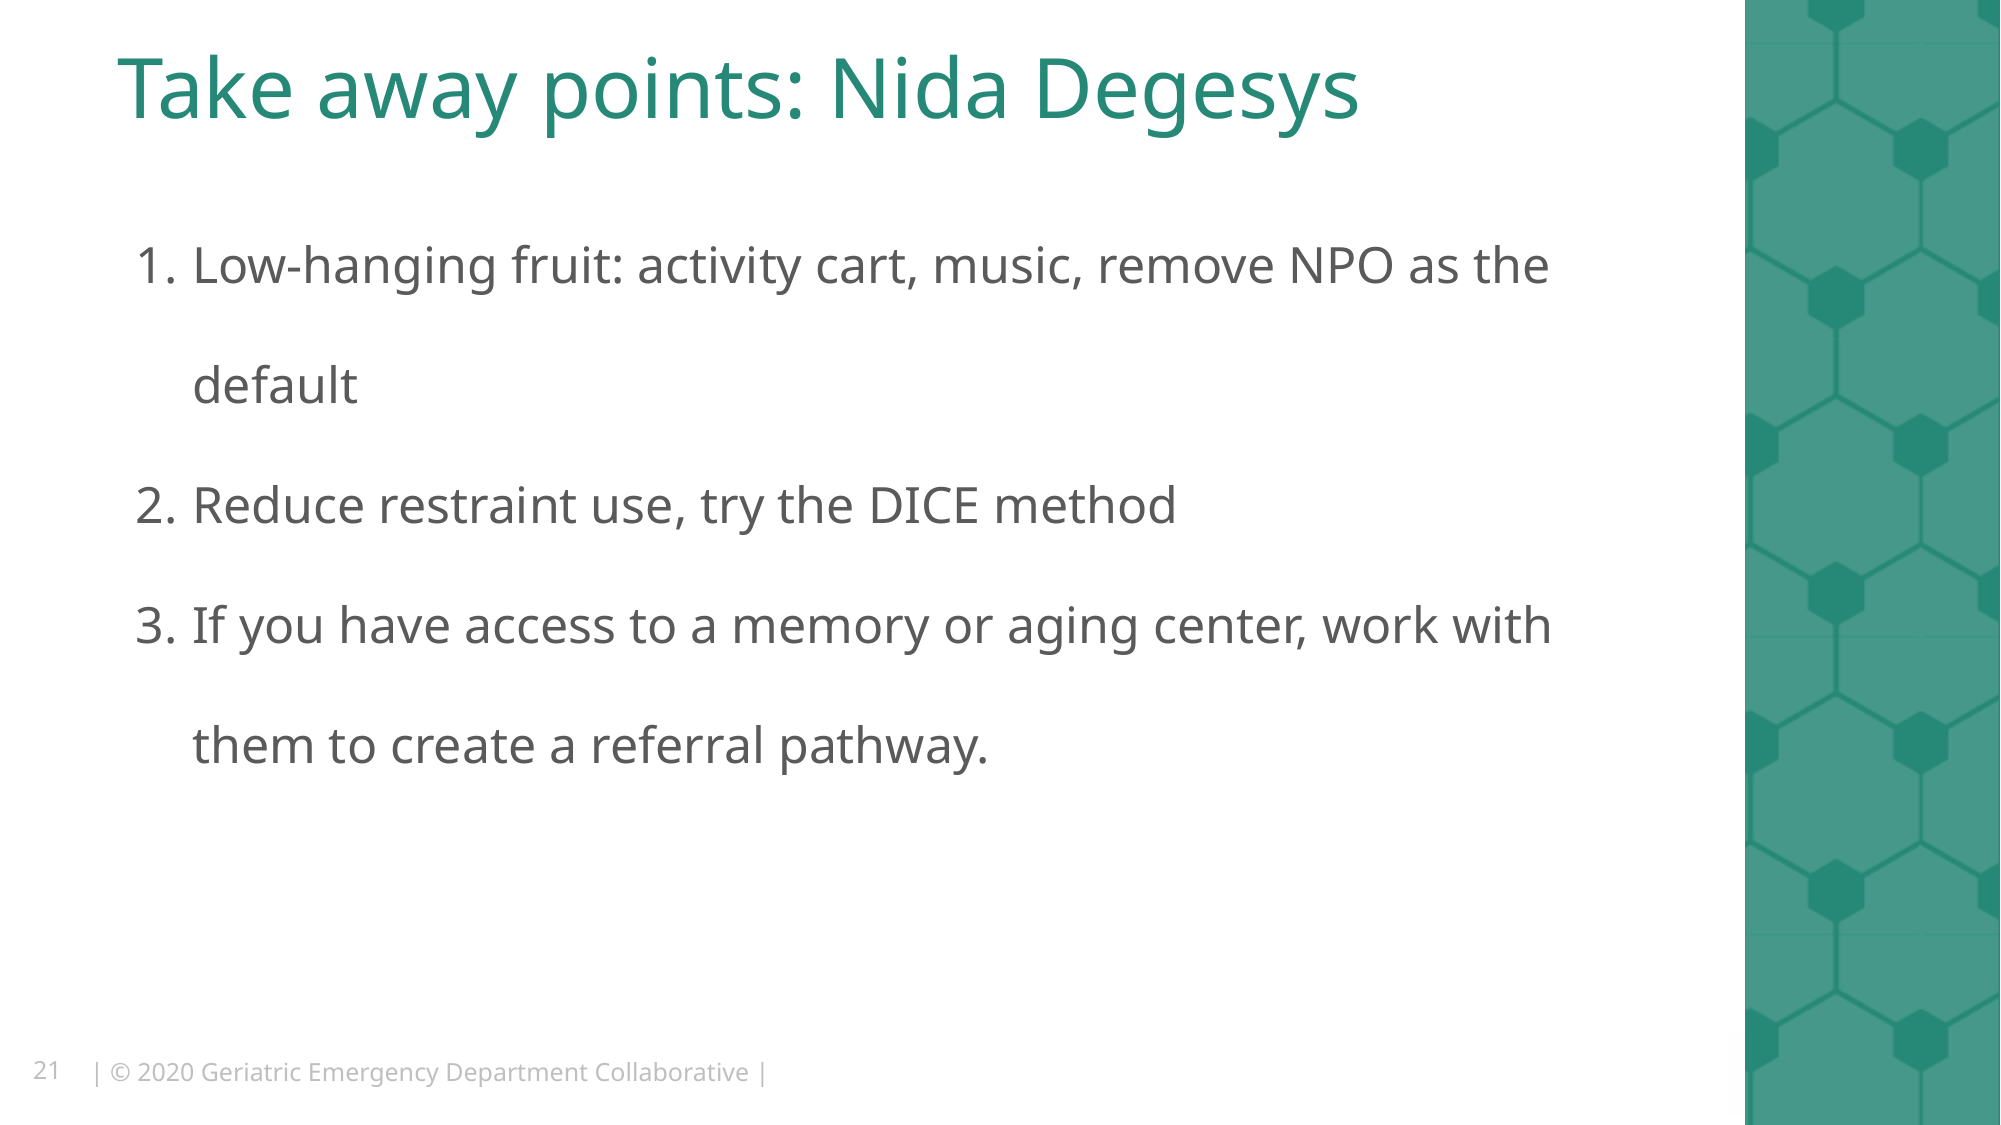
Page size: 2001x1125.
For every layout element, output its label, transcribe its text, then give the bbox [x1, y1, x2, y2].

title Take away points: Nida Degesys [117, 47, 1715, 137]
list Low-hanging fruit: activity cart, music, remove NPO as the default Reduce restraint use, try the DICE method If you have access to a memory or aging center, work with them to create a referral pathway. [83, 166, 1680, 1004]
picture [1728, 0, 1999, 1125]
